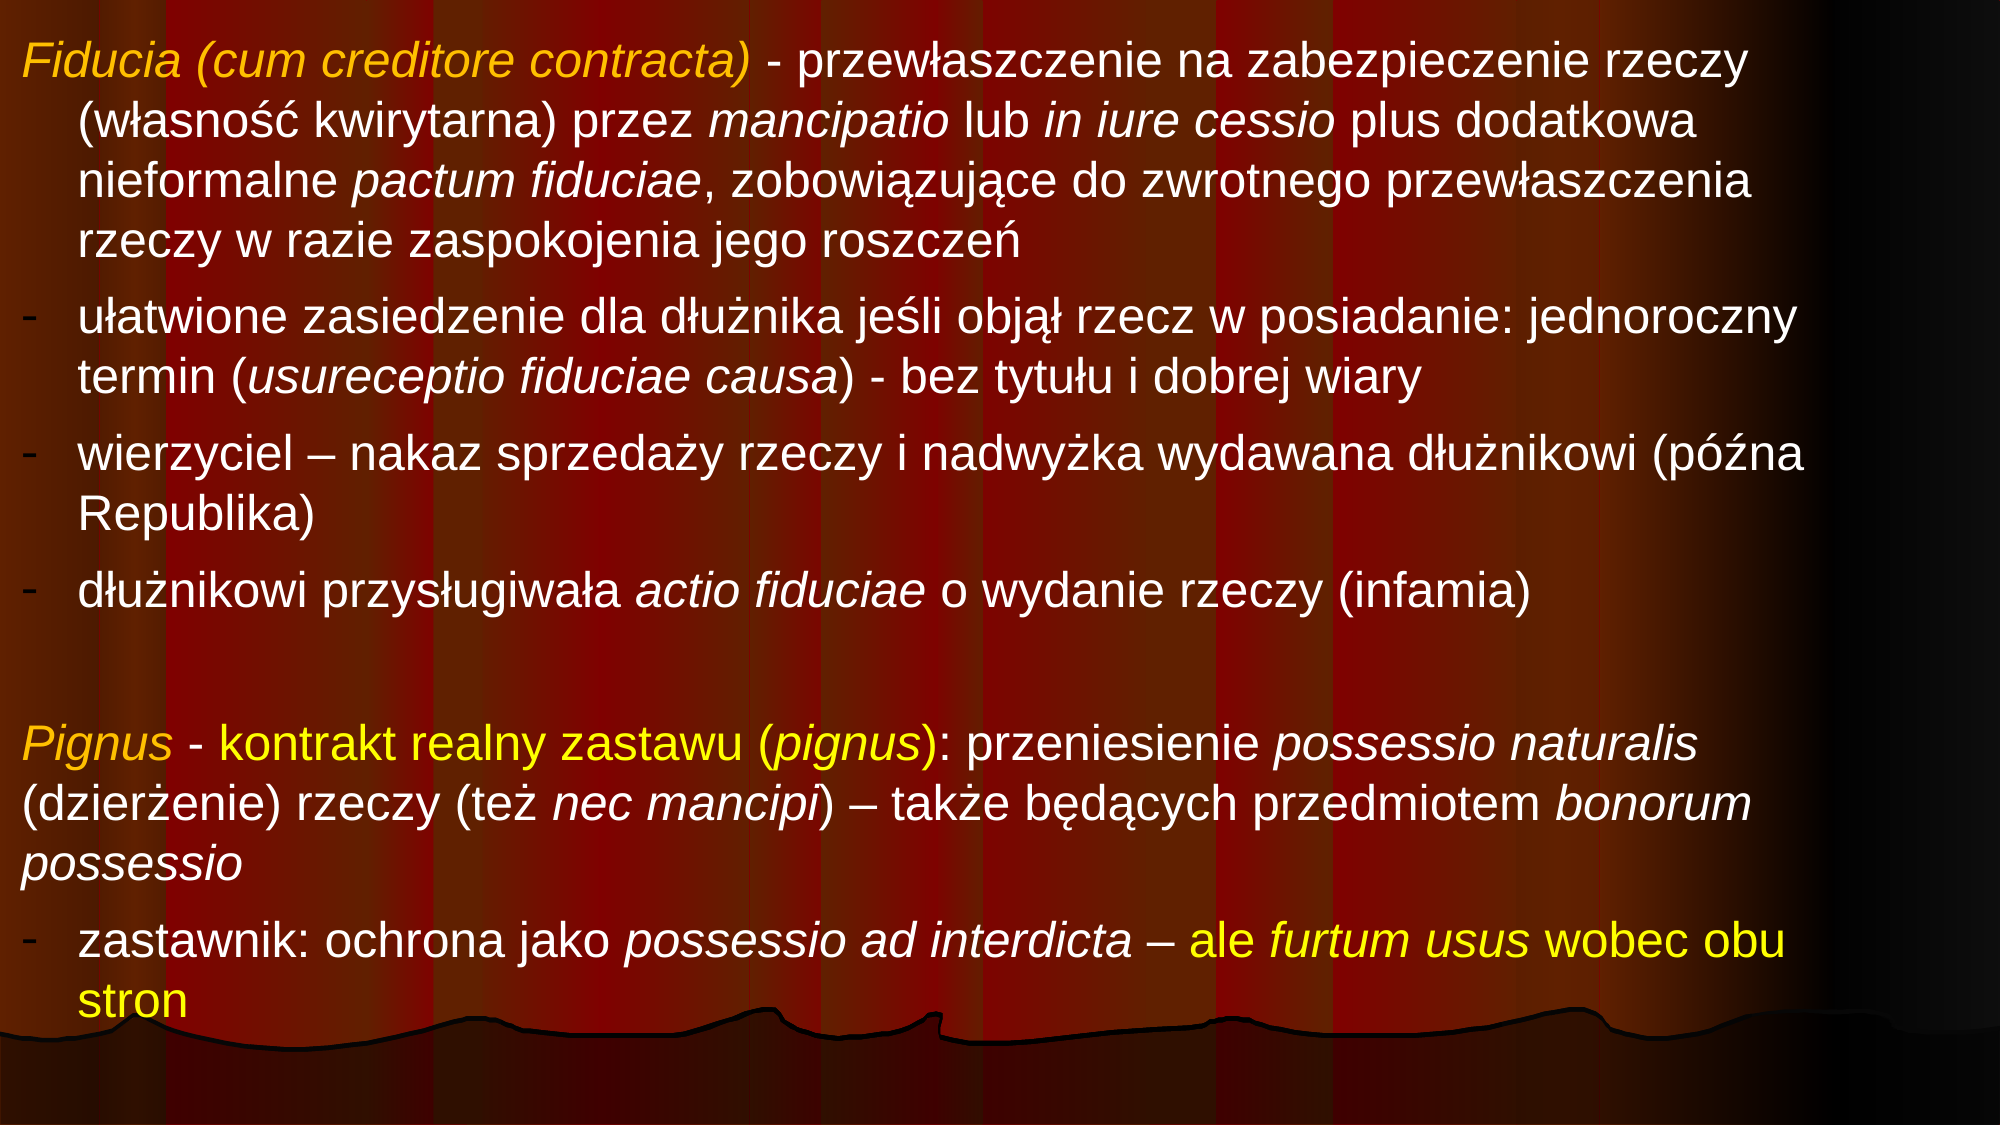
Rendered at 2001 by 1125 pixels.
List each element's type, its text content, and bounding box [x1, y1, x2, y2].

list Fiducia (cum creditore contracta) - przewłaszczenie na zabezpieczenie rzeczy (własność kwirytarna) przez mancipatio lub in iure cessio plus dodatkowa nieformalne pactum fiduciae, zobowiązujące do zwrotnego przewłaszczenia rzeczy w razie zaspokojenia jego roszczeń ułatwione zasiedzenie dla dłużnika jeśli objął rzecz w posiadanie: jednoroczny termin (usureceptio fiduciae causa) - bez tytułu i dobrej wiary wierzyciel – nakaz sprzedaży rzeczy i nadwyżka wydawana dłużnikowi (późna Republika) dłużnikowi przysługiwała actio fiduciae o wydanie rzeczy (infamia) Pignus - kontrakt realny zastawu (pignus): przeniesienie possessio naturalis (dzierżenie) rzeczy (też nec mancipi) – także będących przedmiotem bonorum possessio zastawnik: ochrona jako possessio ad interdicta – ale furtum usus wobec obu stron [21, 27, 1900, 1125]
